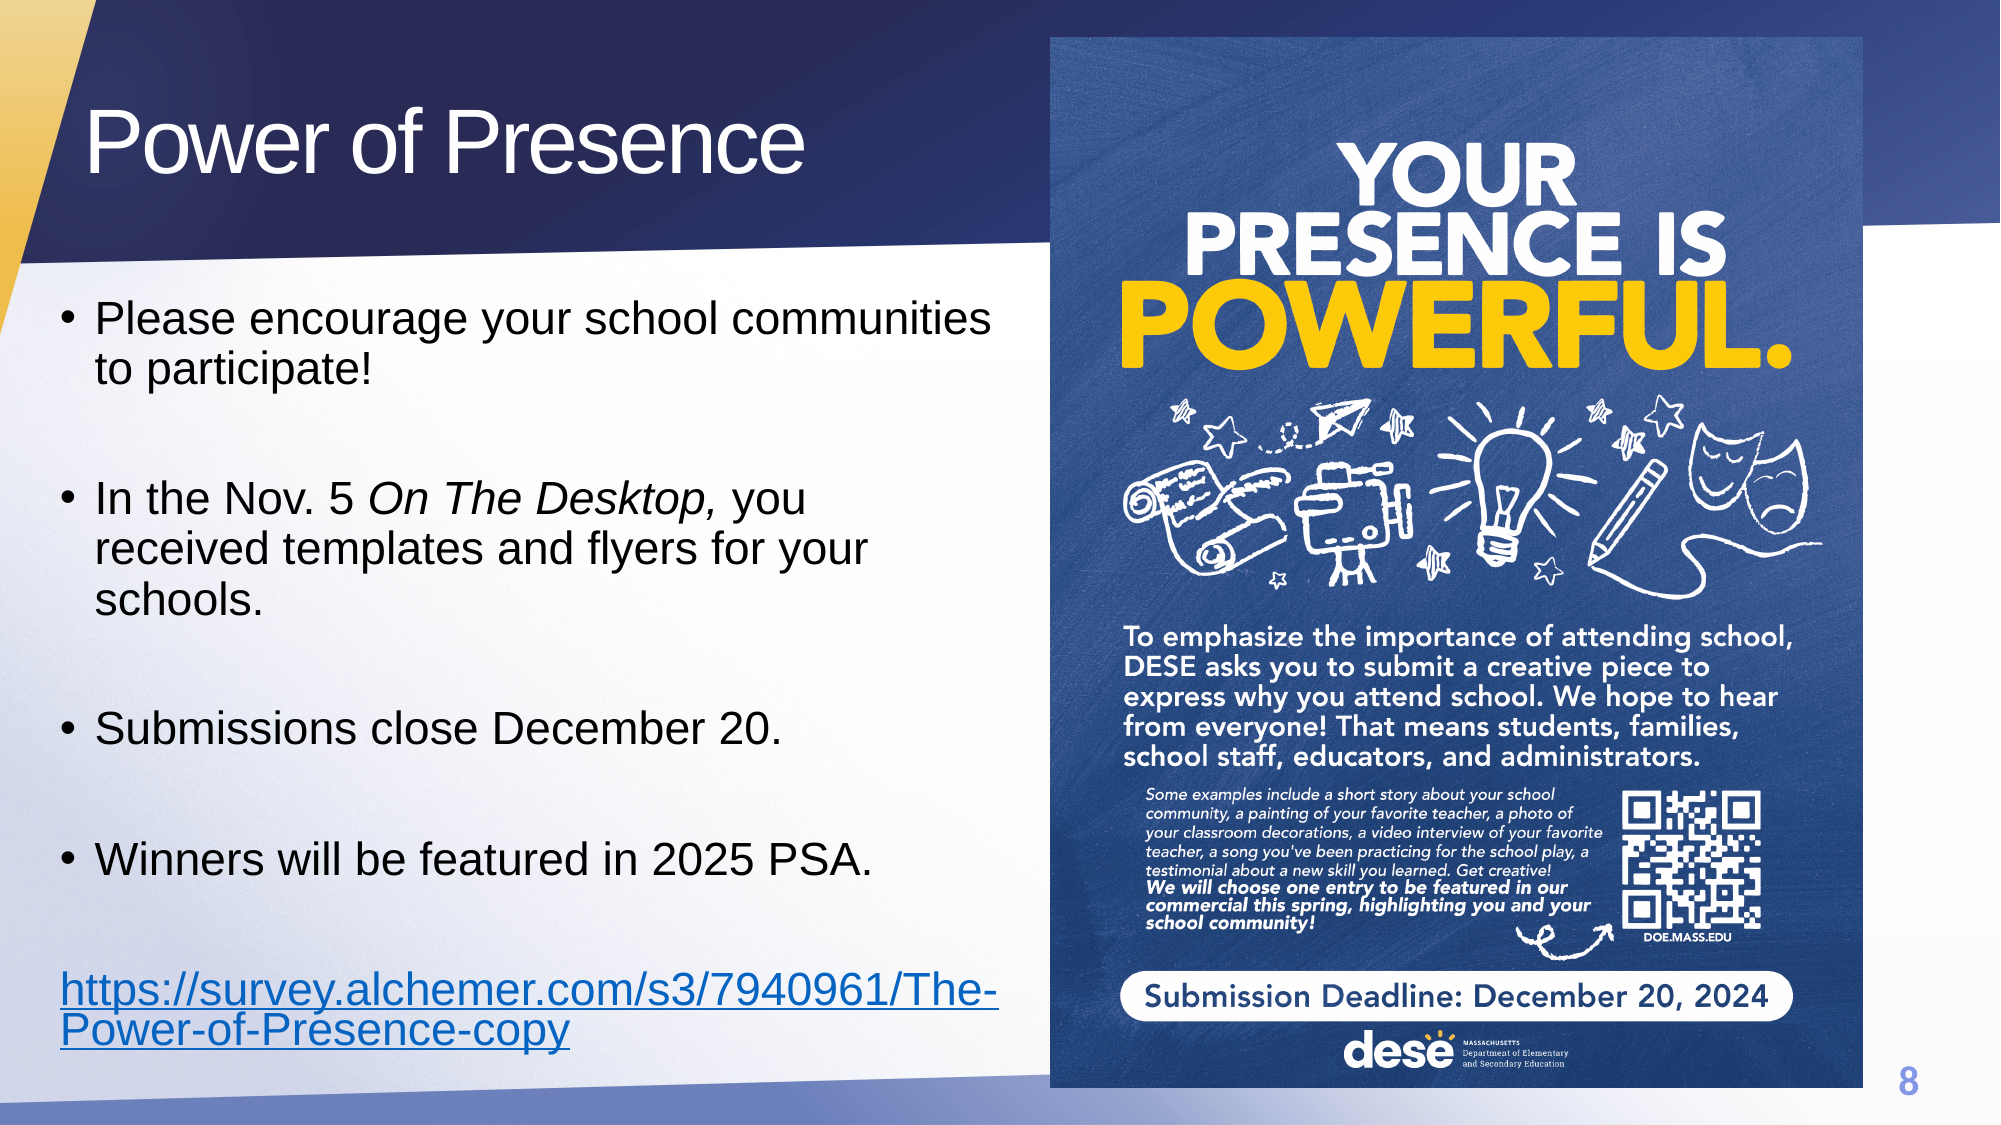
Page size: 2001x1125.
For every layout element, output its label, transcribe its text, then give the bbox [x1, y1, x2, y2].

list Please encourage your school communities to participate! In the Nov. 5 On The Desktop, you received templates and flyers for your schools. Submissions close December 20. Winners will be featured in 2025 PSA. https://survey.alchemer.com/s3/7940961/The-Power-of-Presence-copy [44, 287, 1035, 1030]
picture [0, 1, 2000, 1125]
title Power of Presence [68, 57, 1050, 230]
